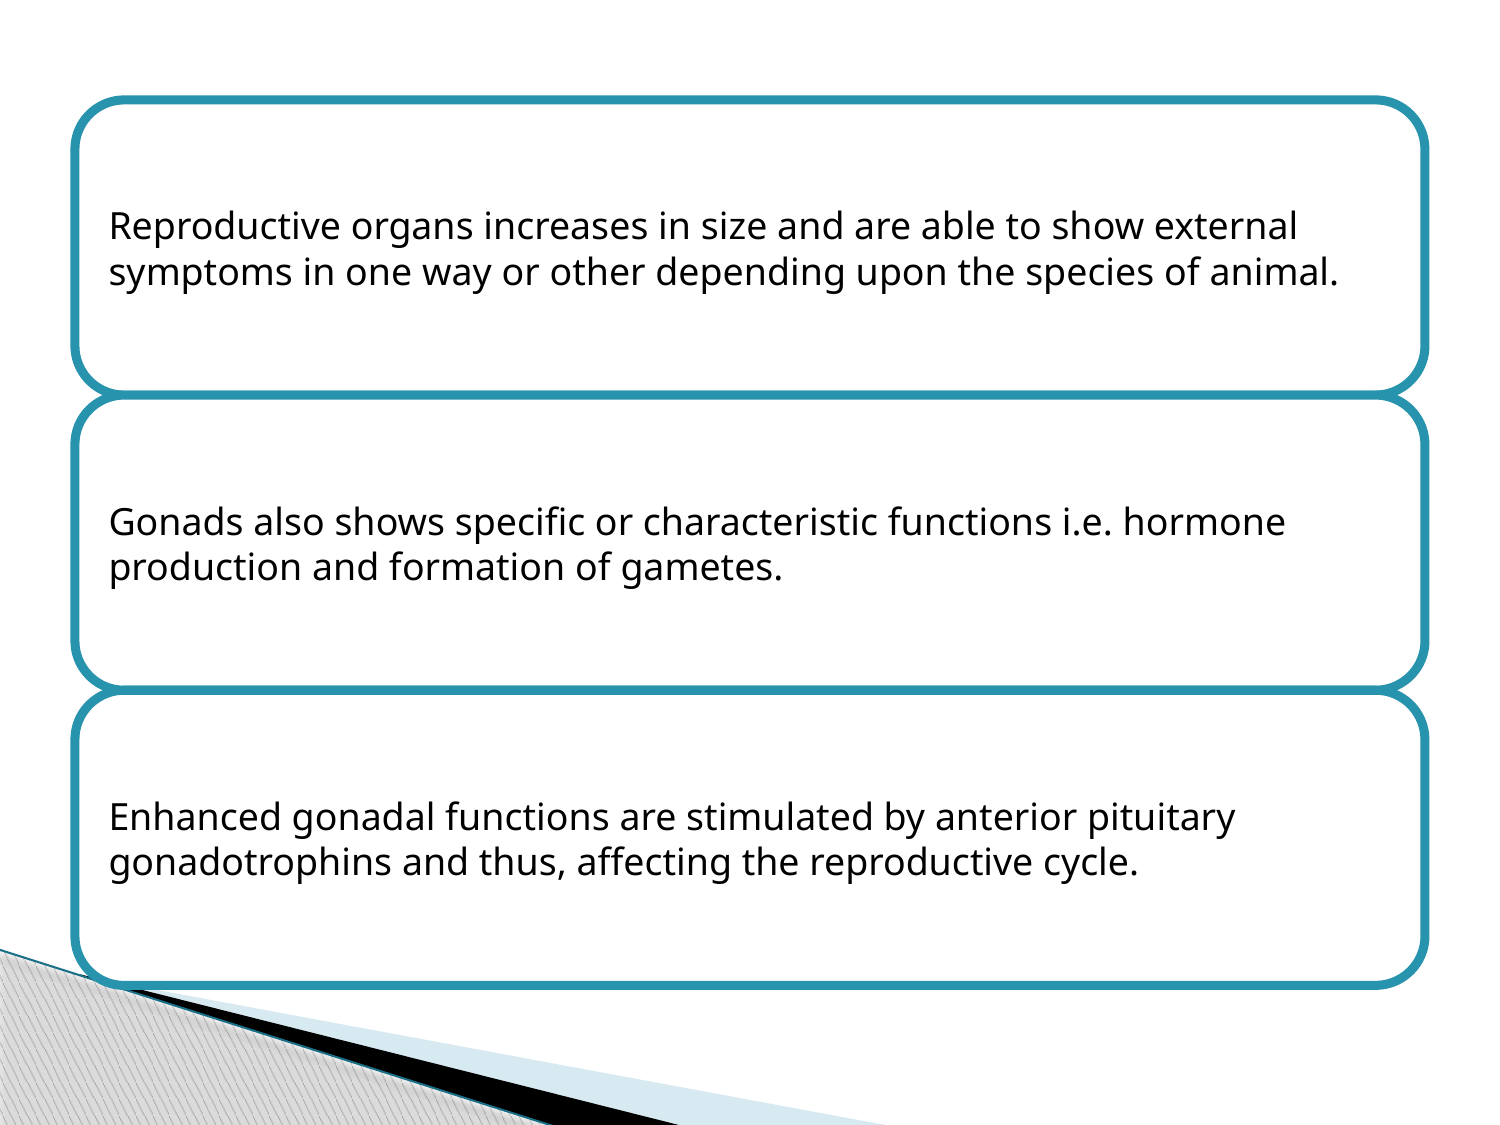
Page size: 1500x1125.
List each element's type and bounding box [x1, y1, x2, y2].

list [74, 99, 1426, 986]
